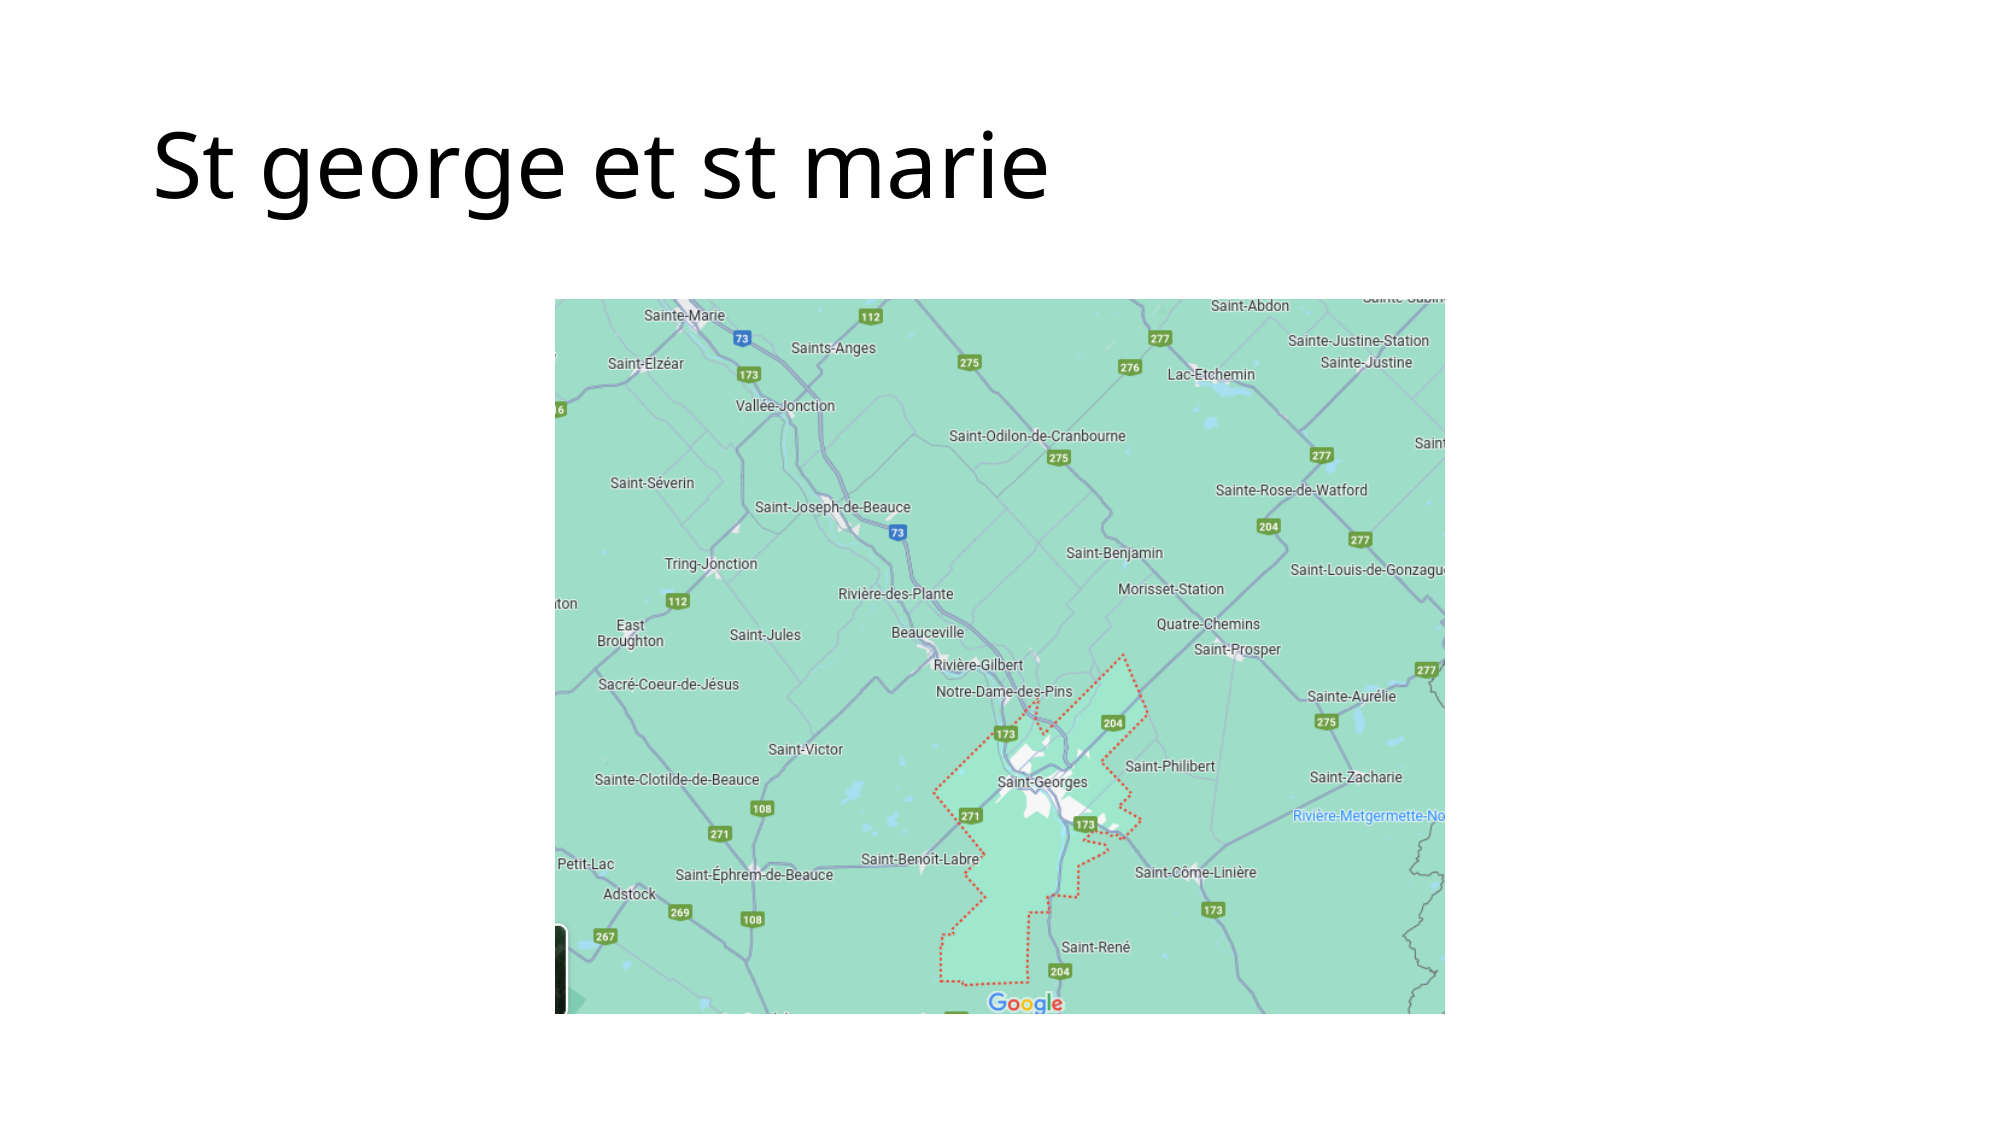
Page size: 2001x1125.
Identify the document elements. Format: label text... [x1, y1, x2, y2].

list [555, 299, 1445, 1014]
title St george et st marie [137, 59, 1863, 278]
